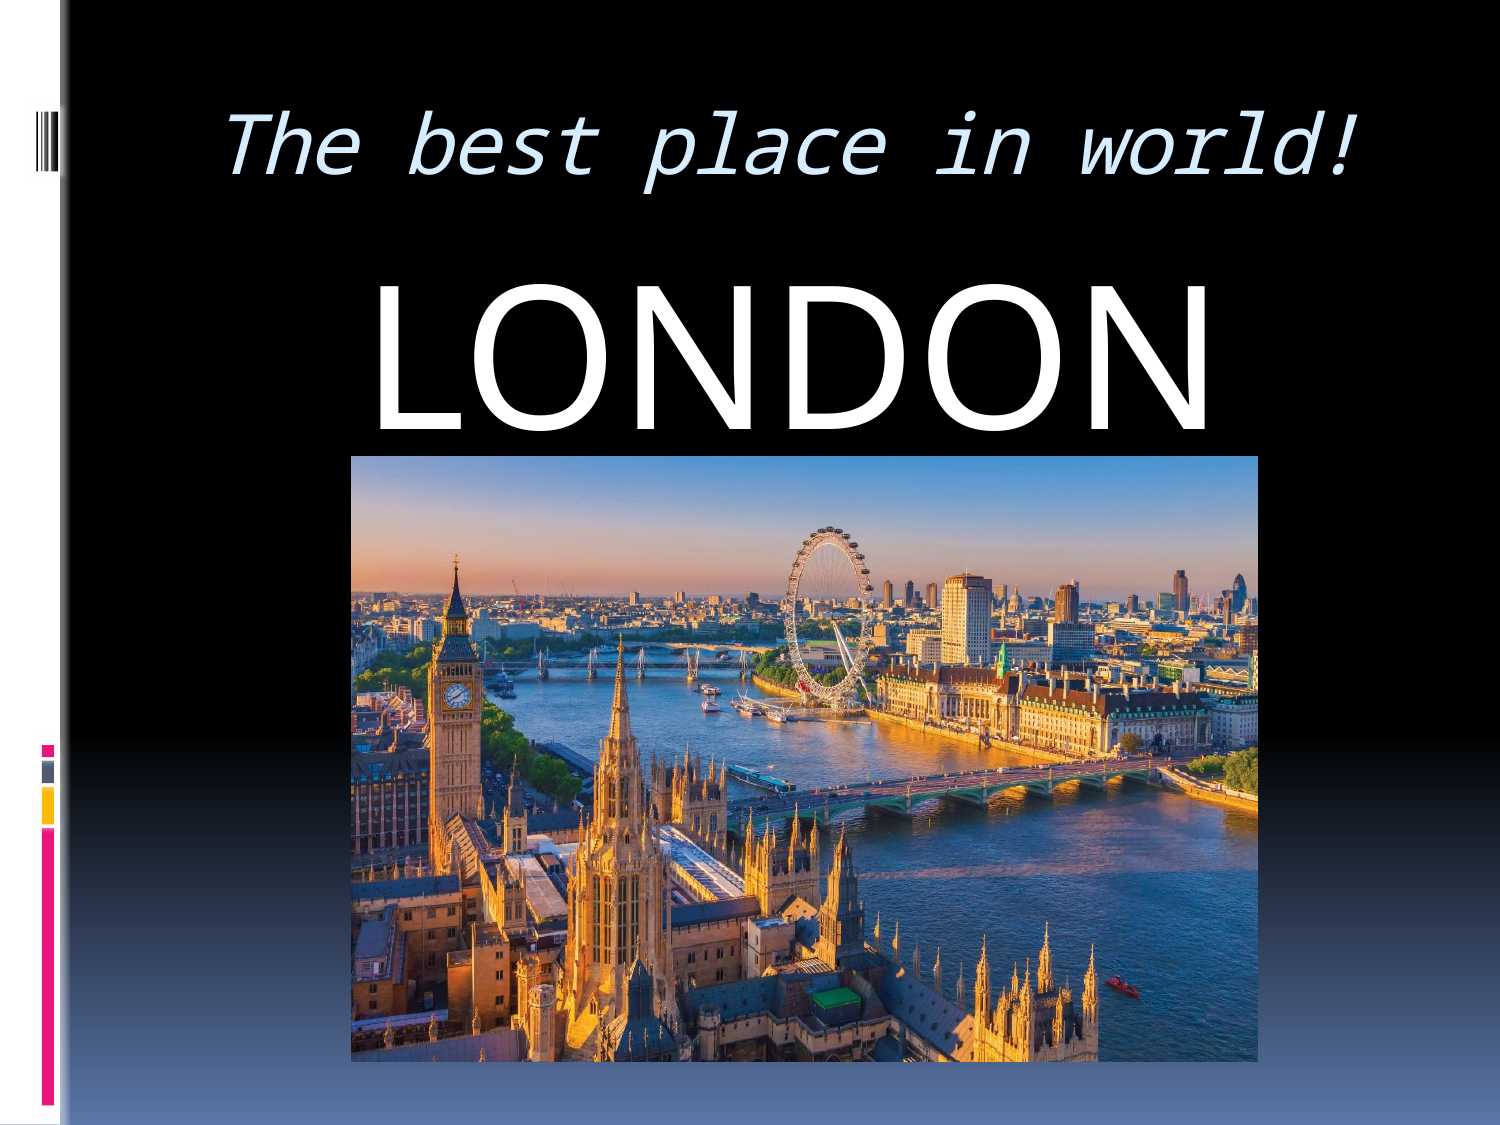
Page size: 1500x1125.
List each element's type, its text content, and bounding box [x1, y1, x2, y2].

title The best place in world! [150, 83, 1425, 222]
list LONDON [150, 222, 1425, 1043]
picture [351, 456, 1259, 1062]
